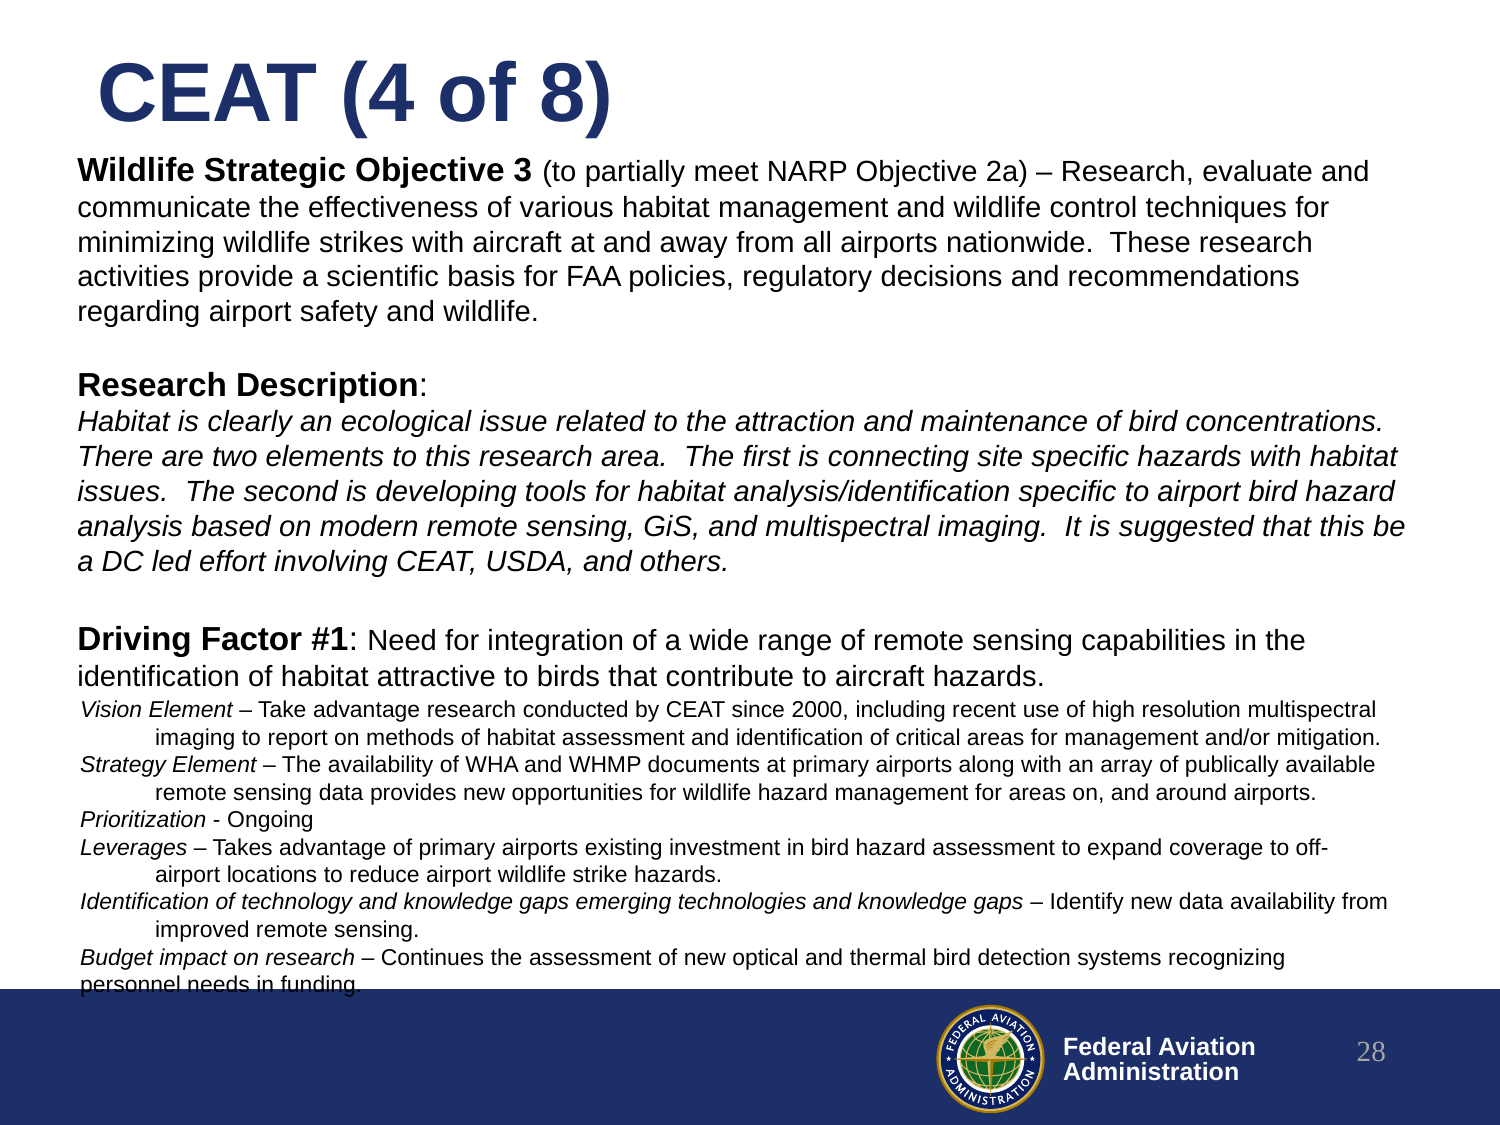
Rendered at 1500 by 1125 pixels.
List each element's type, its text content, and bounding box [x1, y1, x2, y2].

slide_number 28 [1088, 1025, 1402, 1100]
text_box Wildlife Strategic Objective 3 (to partially meet NARP Objective 2a) – Research, evaluate and communicate the effectiveness of various habitat management and wildlife control techniques for minimizing wildlife strikes with aircraft at and away from all airports nationwide. These research activities provide a scientific basis for FAA policies, regulatory decisions and recommendations regarding airport safety and wildlife. Research Description: Habitat is clearly an ecological issue related to the attraction and maintenance of bird concentrations. There are two elements to this research area. The first is connecting site specific hazards with habitat issues. The second is developing tools for habitat analysis/identification specific to airport bird hazard analysis based on modern remote sensing, GiS, and multispectral imaging. It is suggested that this be a DC led effort involving CEAT, USDA, and others. Driving Factor #1: Need for integration of a wide range of remote sensing capabilities in the identification of habitat attractive to birds that contribute to aircraft hazards. [62, 140, 1438, 700]
title CEAT (4 of 8) [82, 38, 1473, 139]
text_box Vision Element – Take advantage research conducted by CEAT since 2000, including recent use of high resolution multispectral imaging to report on methods of habitat assessment and identification of critical areas for management and/or mitigation. Strategy Element – The availability of WHA and WHMP documents at primary airports along with an array of publically available remote sensing data provides new opportunities for wildlife hazard management for areas on, and around airports. Prioritization - Ongoing Leverages – Takes advantage of primary airports existing investment in bird hazard assessment to expand coverage to off-airport locations to reduce airport wildlife strike hazards. Identification of technology and knowledge gaps emerging technologies and knowledge gaps – Identify new data availability from improved remote sensing. Budget impact on research – Continues the assessment of new optical and thermal bird detection systems recognizing personnel needs in funding. [65, 687, 1405, 1005]
